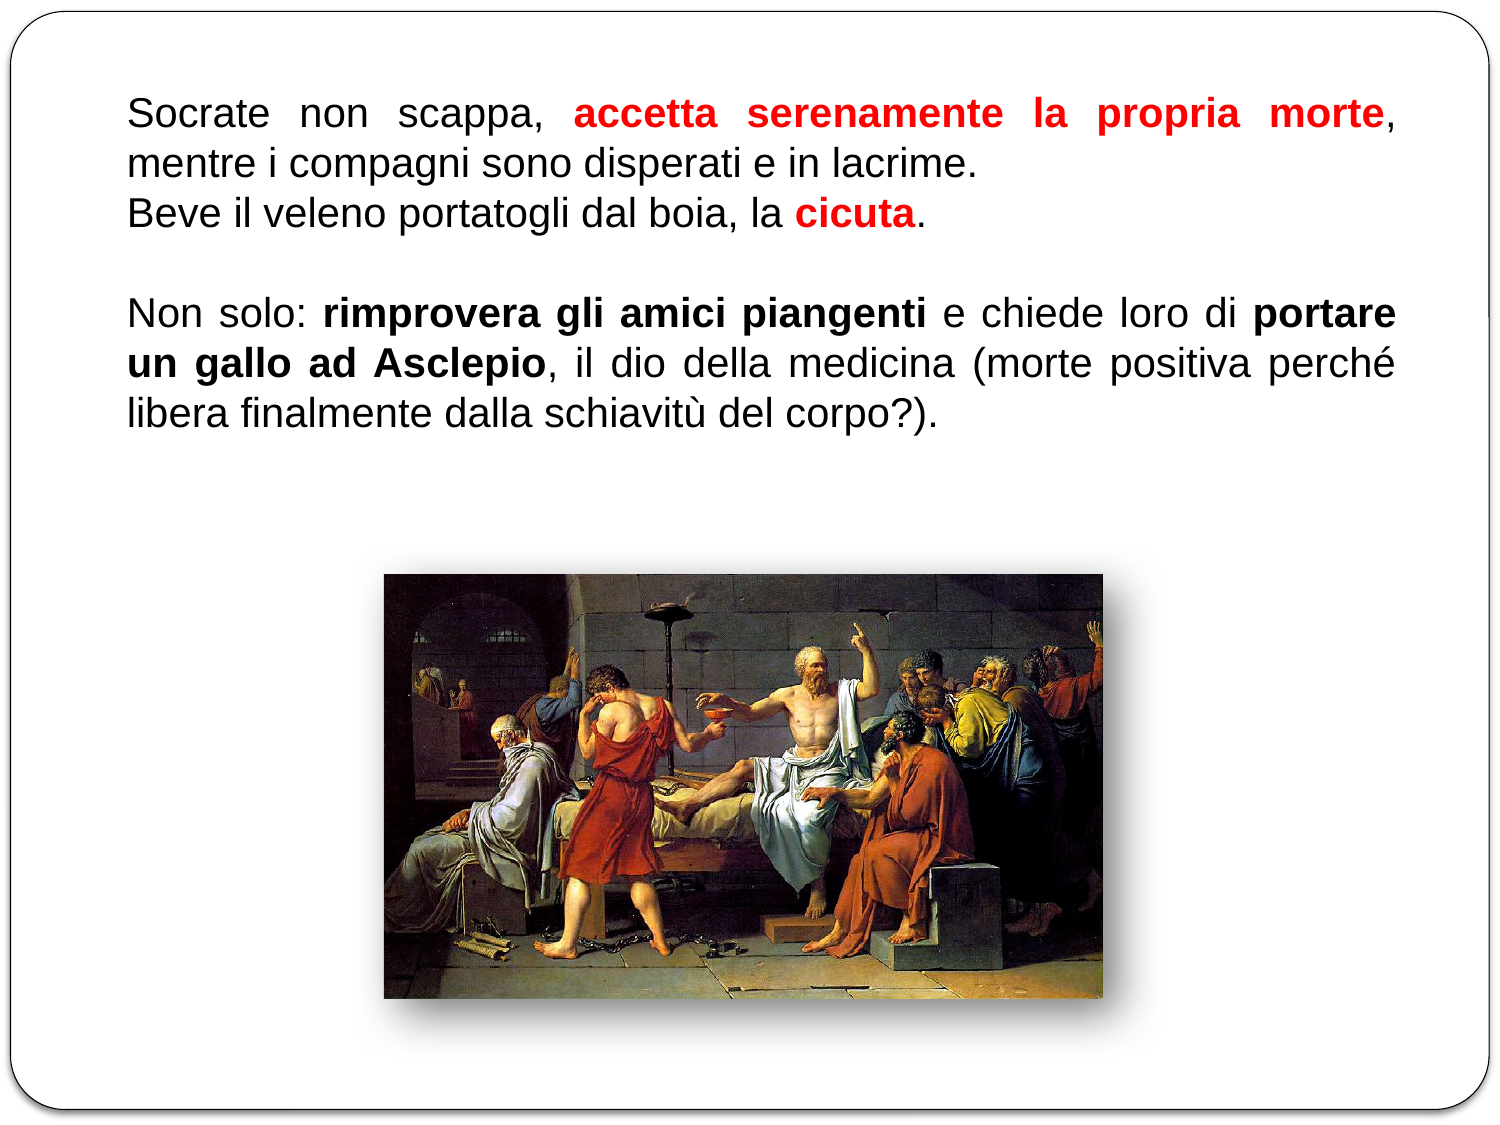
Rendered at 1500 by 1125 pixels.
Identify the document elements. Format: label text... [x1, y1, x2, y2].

picture [383, 573, 1104, 999]
text_box Socrate non scappa, accetta serenamente la propria morte, mentre i compagni sono disperati e in lacrime. Beve il veleno portatogli dal boia, la cicuta. Non solo: rimprovera gli amici piangenti e chiede loro di portare un gallo ad Asclepio, il dio della medicina (morte positiva perché libera finalmente dalla schiavitù del corpo?). [112, 78, 1412, 444]
